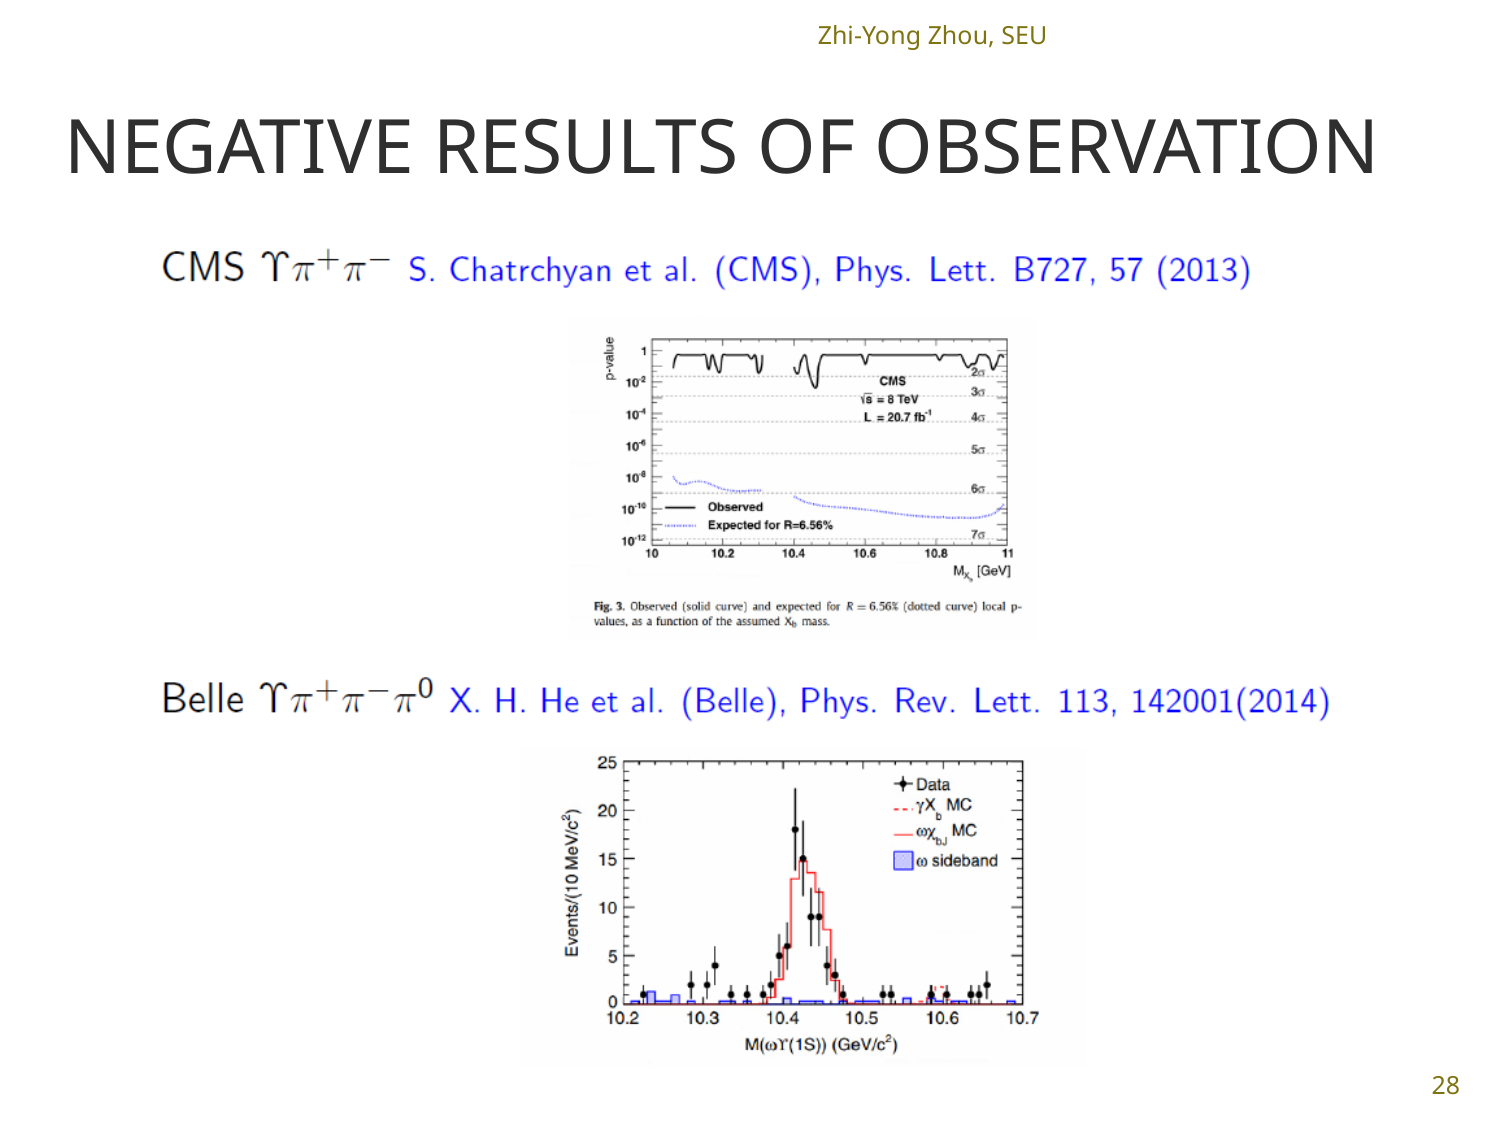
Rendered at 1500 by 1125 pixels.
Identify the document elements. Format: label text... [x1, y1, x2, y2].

title Negative results of observation [49, 75, 1475, 213]
picture [135, 227, 1418, 1068]
footer Zhi-Yong Zhou, SEU [512, 12, 1063, 60]
slide_number 28 [1350, 1062, 1475, 1103]
